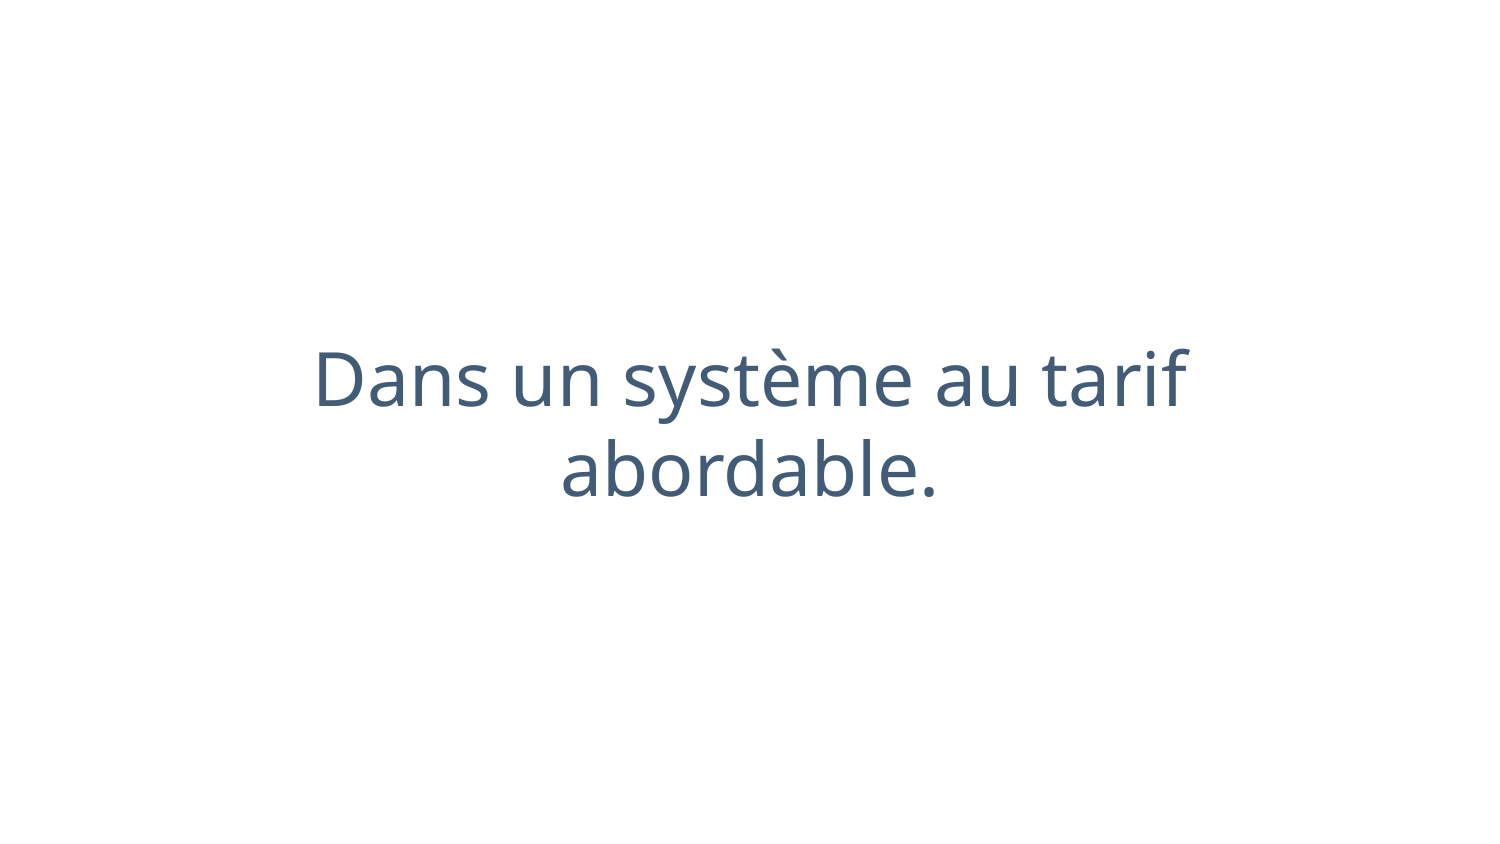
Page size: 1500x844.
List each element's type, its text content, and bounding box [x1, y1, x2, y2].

text_box Dans un système au tarif abordable. [145, 175, 1355, 668]
